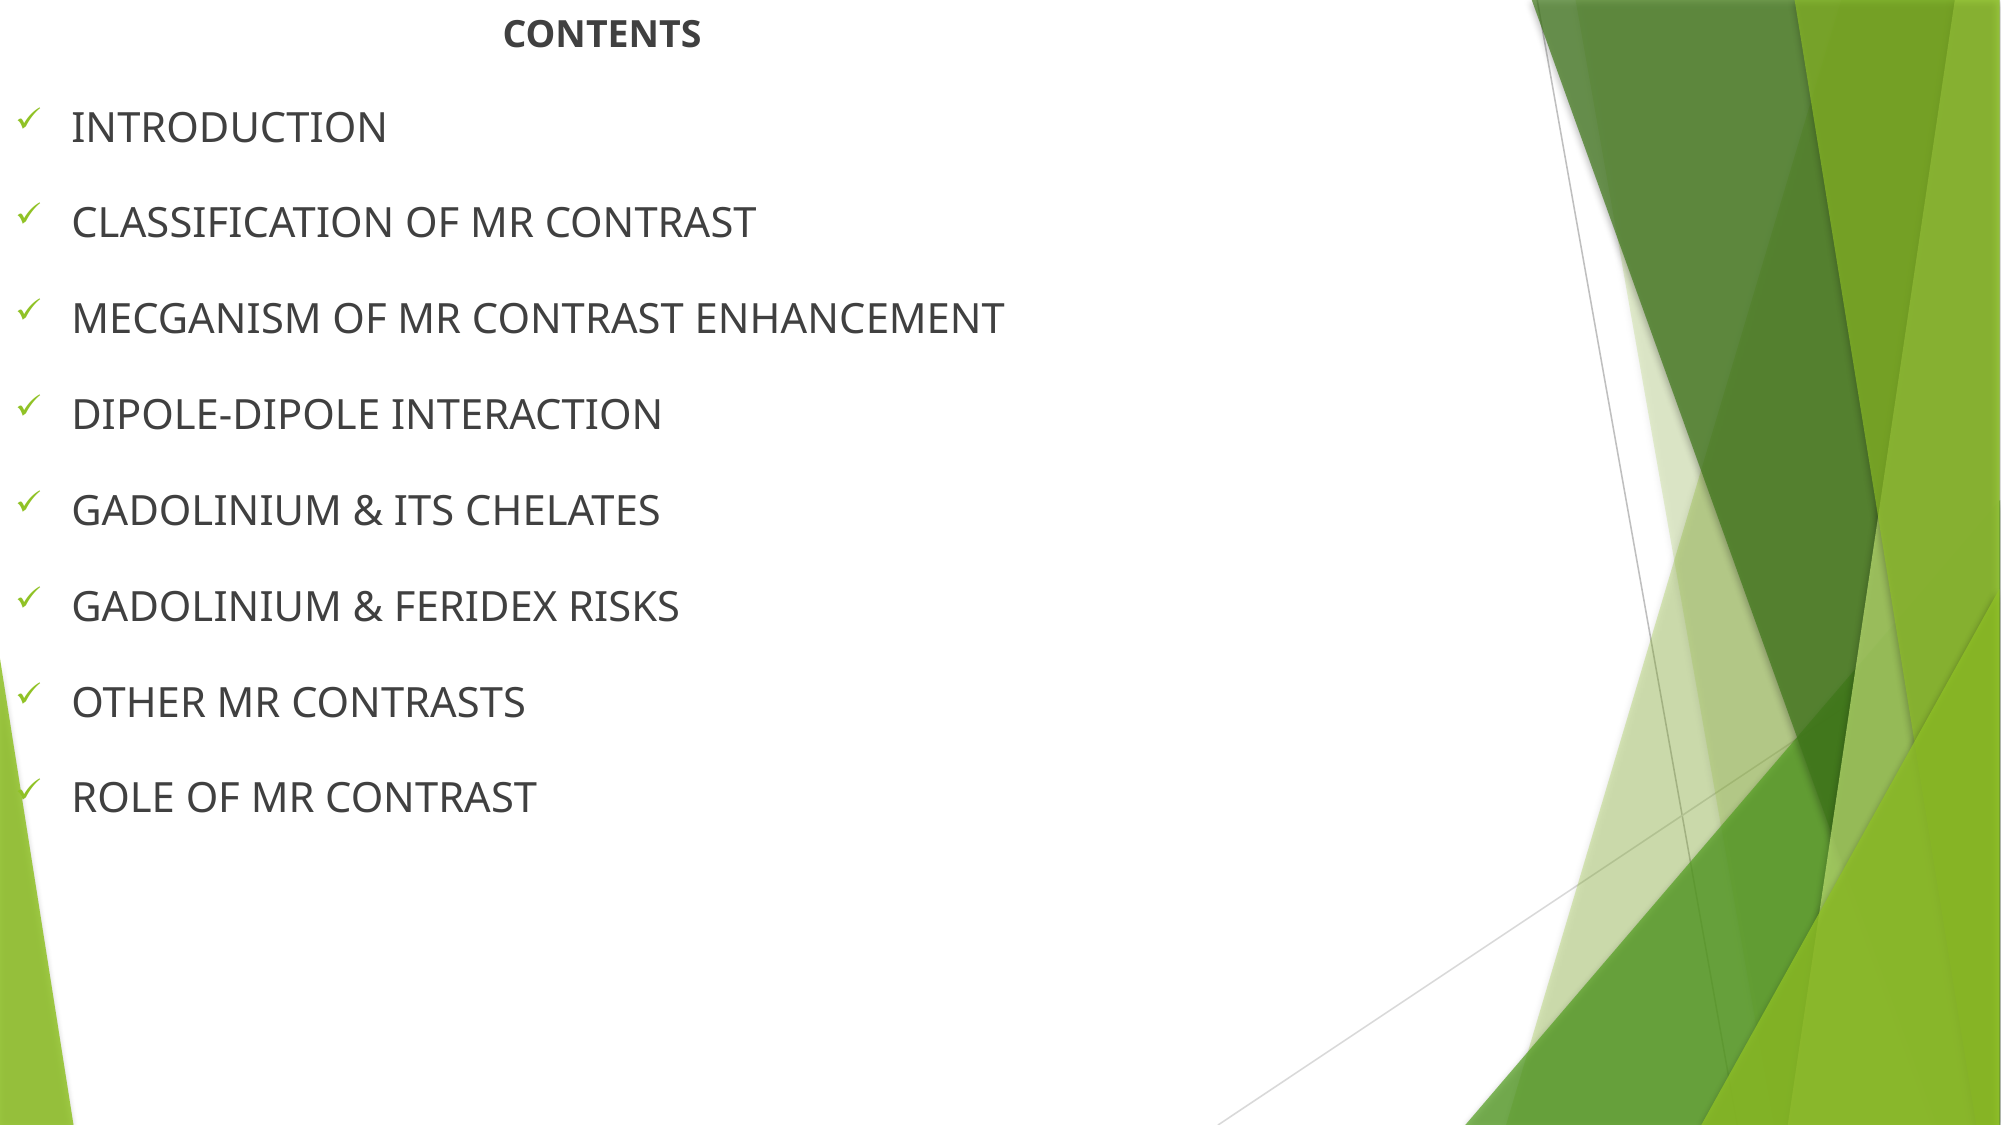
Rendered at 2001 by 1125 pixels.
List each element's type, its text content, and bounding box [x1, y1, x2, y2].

list CONTENTS INTRODUCTION CLASSIFICATION OF MR CONTRAST MECGANISM OF MR CONTRAST ENHANCEMENT DIPOLE-DIPOLE INTERACTION GADOLINIUM & ITS CHELATES GADOLINIUM & FERIDEX RISKS OTHER MR CONTRASTS ROLE OF MR CONTRAST [0, 2, 1980, 1112]
